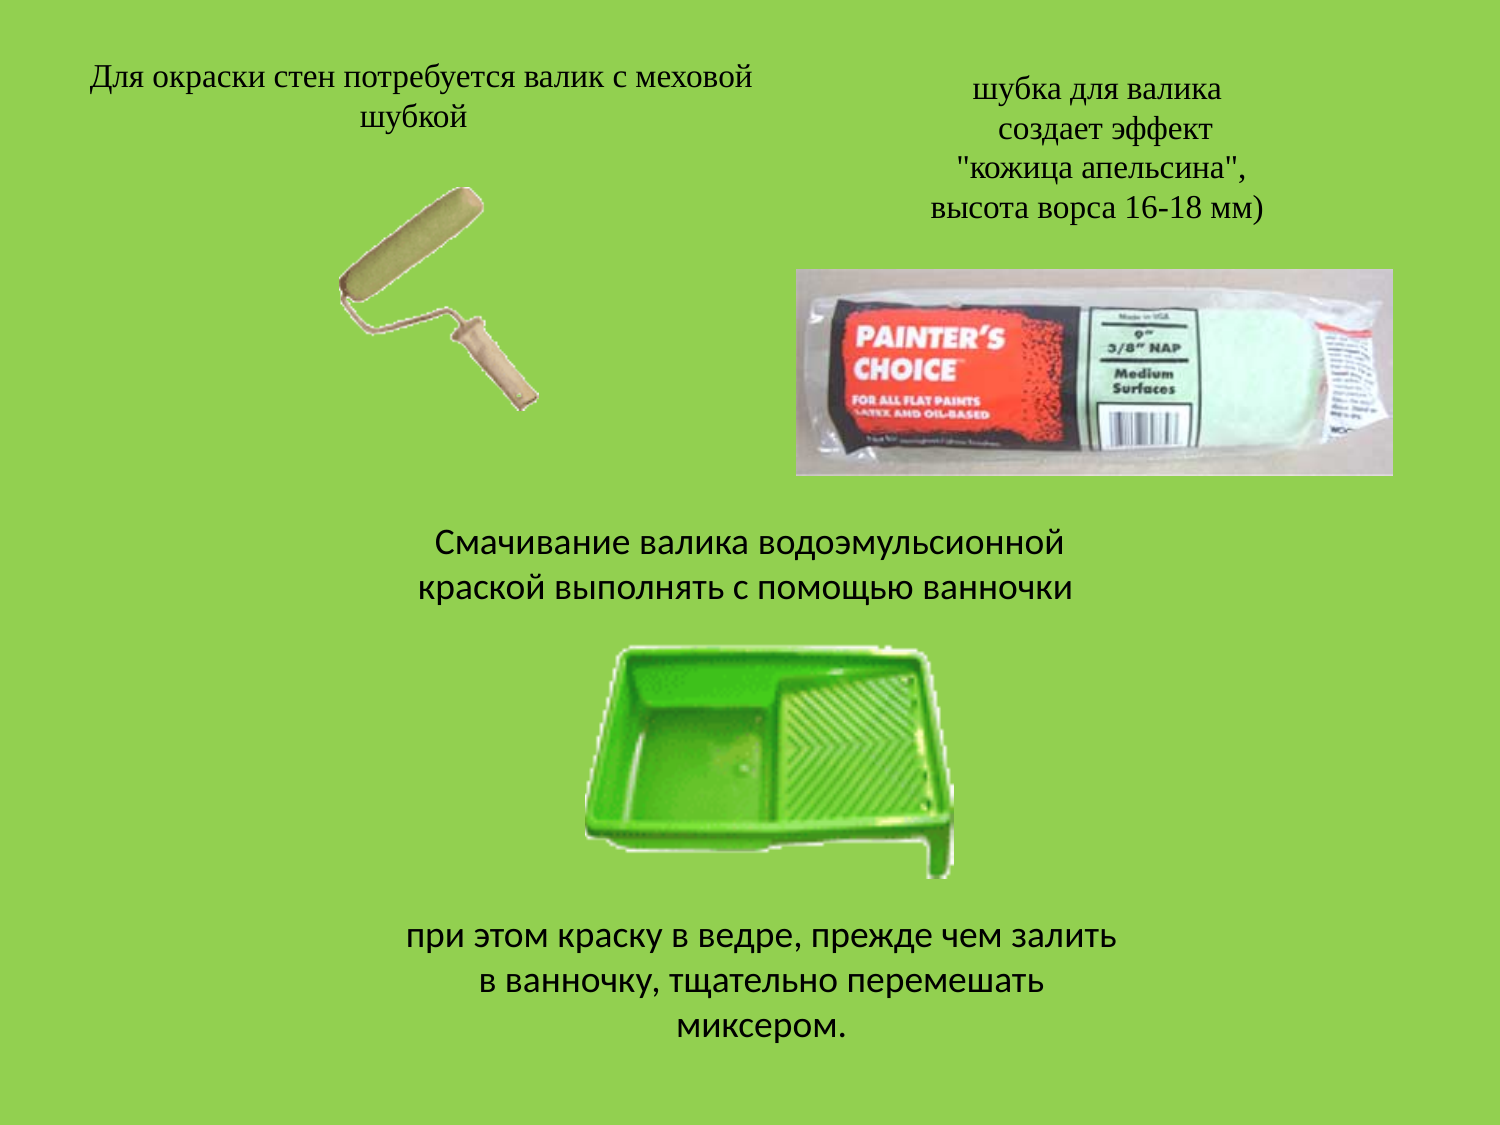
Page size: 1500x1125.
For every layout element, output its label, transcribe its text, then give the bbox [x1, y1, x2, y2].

text_box шубка для валика создает эффект "кожица апельсина", высота ворса 16-18 мм) [913, 58, 1289, 233]
picture [585, 620, 954, 880]
text_box при этом краску в ведре, прежде чем залить в ванночку, тщательно перемешать миксером. [386, 902, 1137, 1053]
picture [796, 269, 1393, 477]
text_box Для окраски стен потребуется валик с меховой шубкой [46, 46, 797, 142]
text_box Смачивание валика водоэмульсионной краской выполнять с помощью ванночки [374, 509, 1125, 615]
picture [339, 187, 540, 411]
